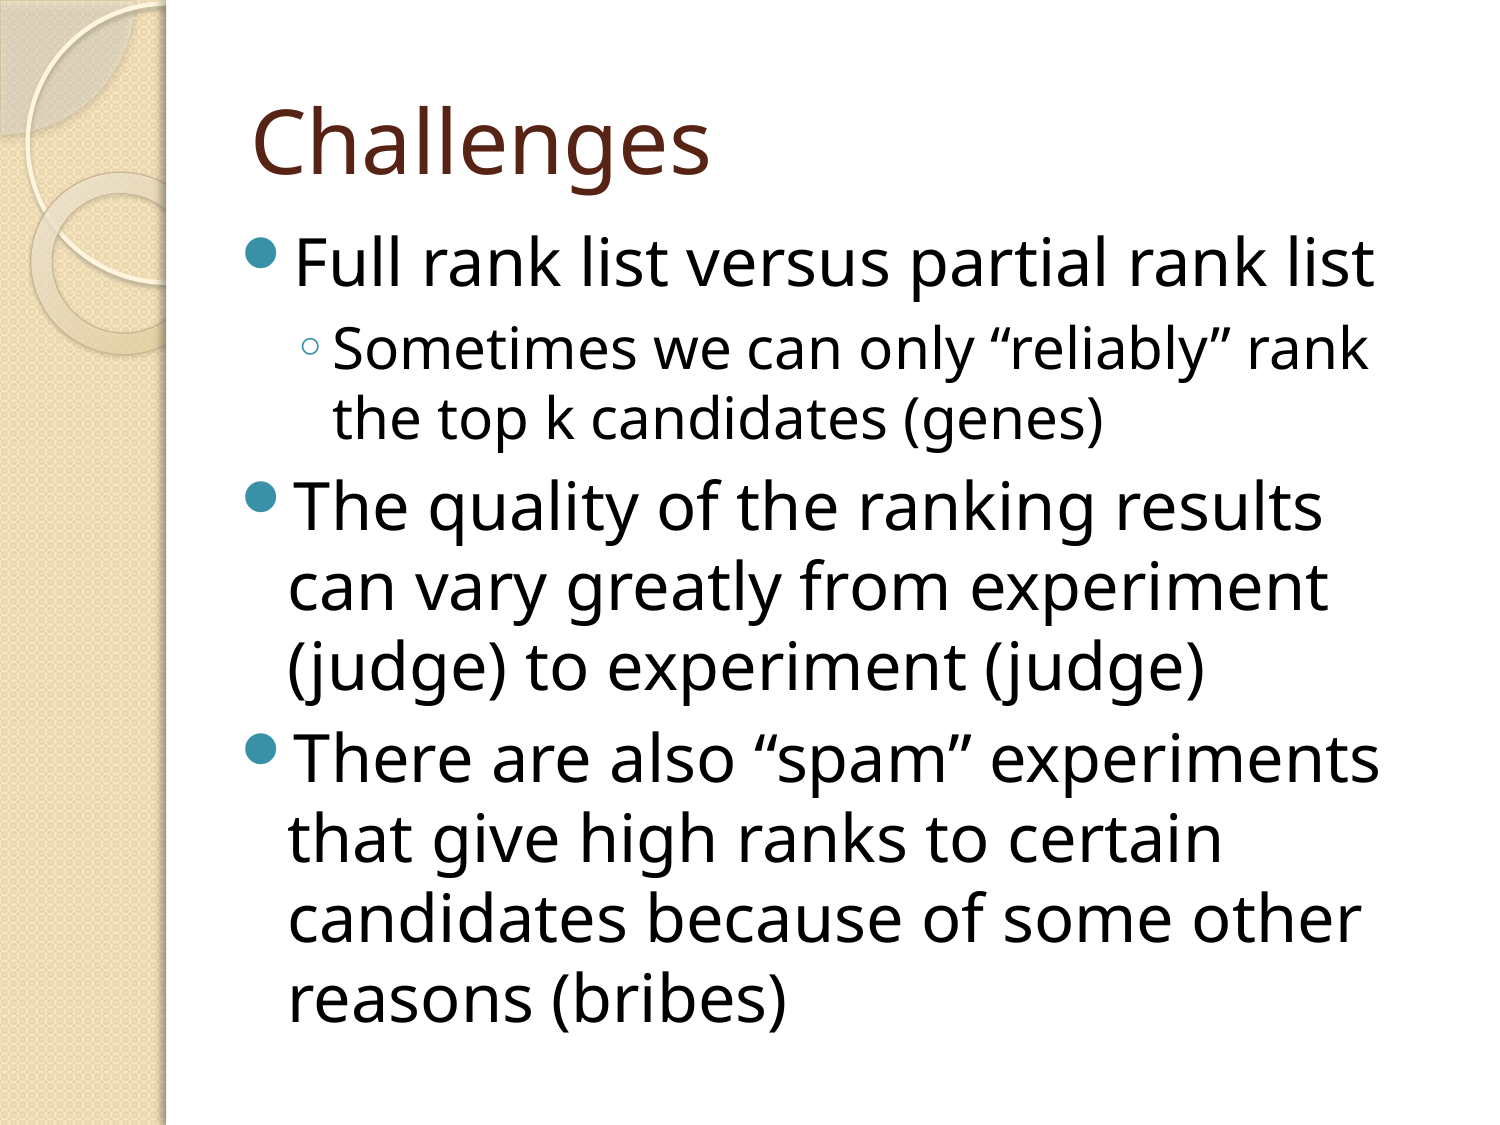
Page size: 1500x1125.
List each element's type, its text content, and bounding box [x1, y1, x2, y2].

title Challenges [235, 45, 1466, 212]
list Full rank list versus partial rank list Sometimes we can only “reliably” rank the top k candidates (genes) The quality of the ranking results can vary greatly from experiment (judge) to experiment (judge) There are also “spam” experiments that give high ranks to certain candidates because of some other reasons (bribes) [212, 212, 1466, 1025]
